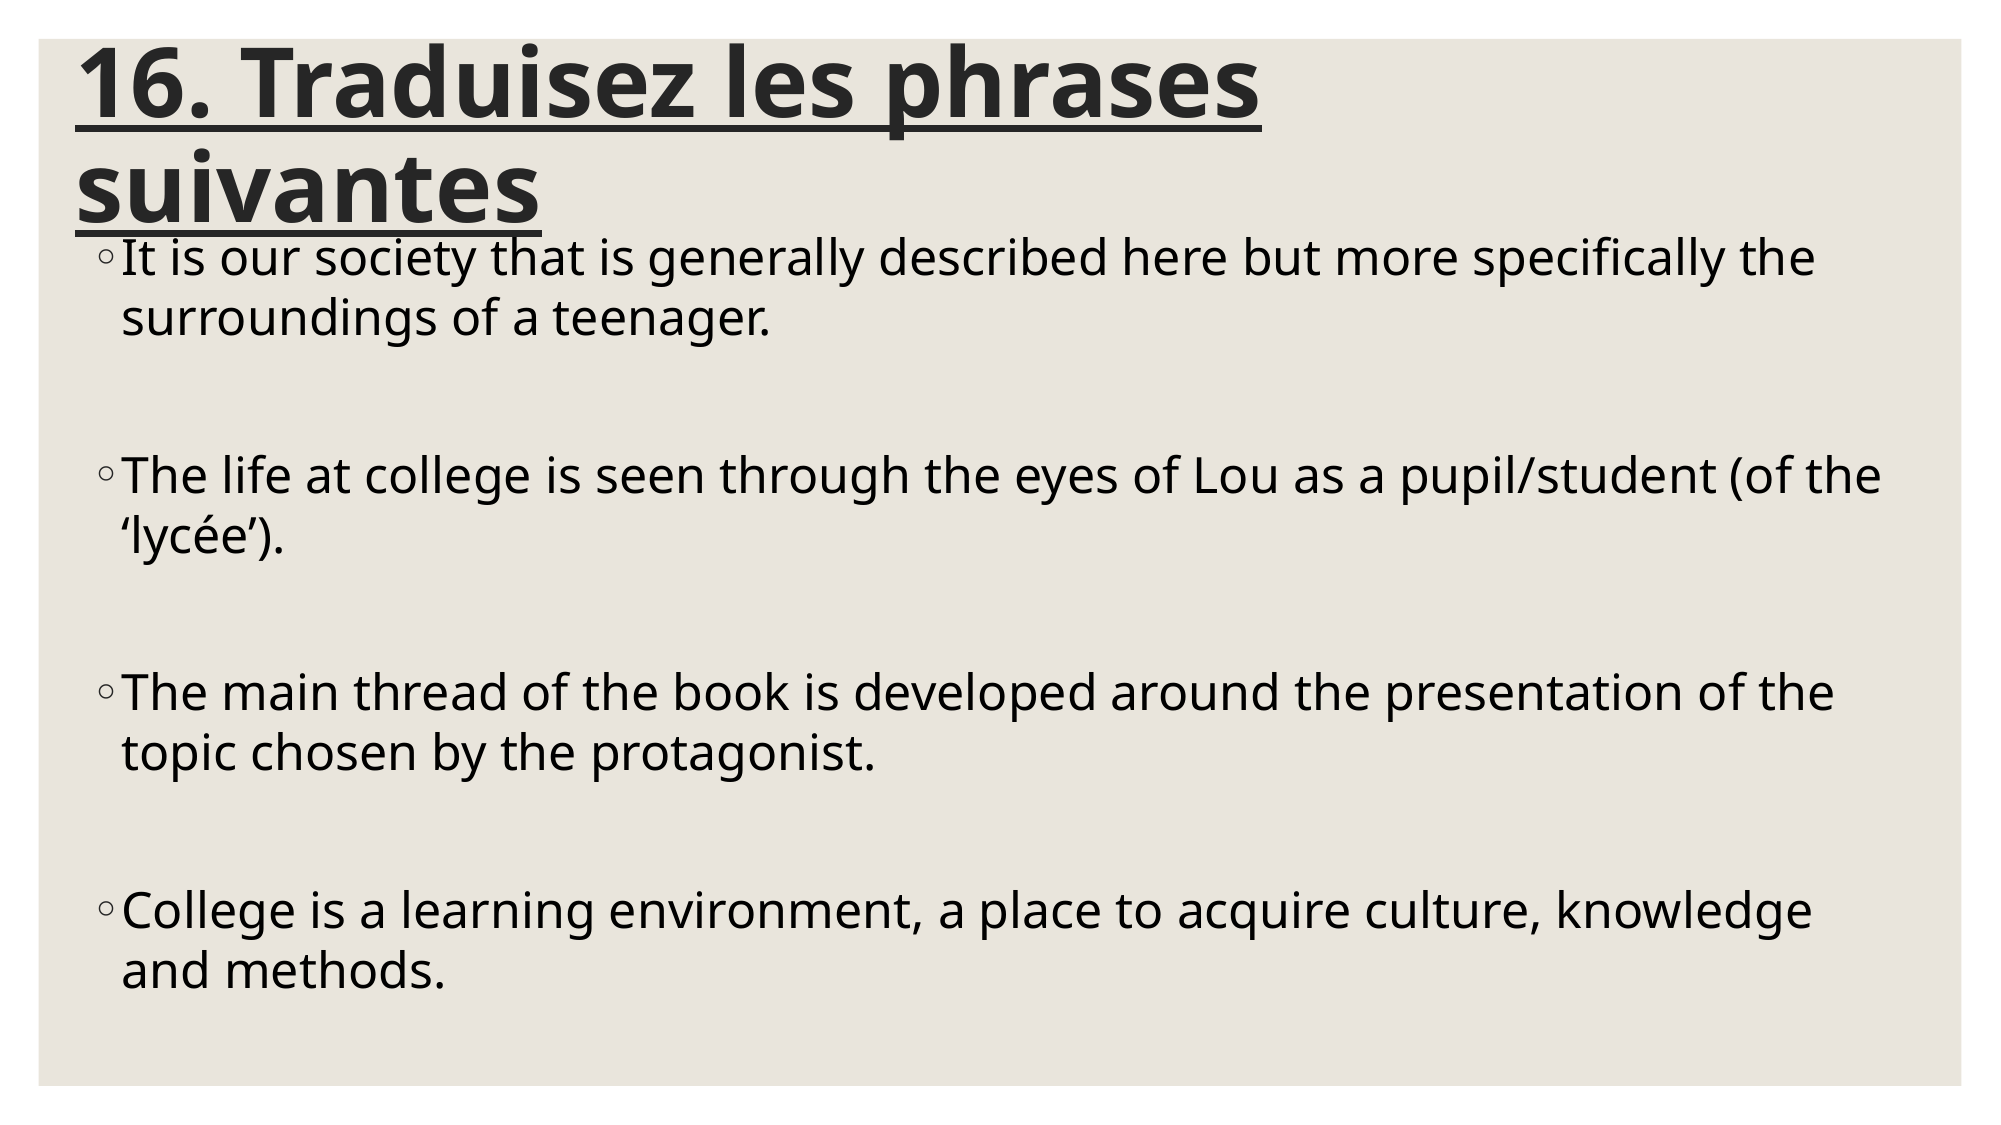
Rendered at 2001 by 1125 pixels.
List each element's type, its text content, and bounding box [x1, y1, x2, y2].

title 16. Traduisez les phrases suivantes [60, 26, 1711, 252]
list It is our society that is generally described here but more specifically the surroundings of a teenager. The life at college is seen through the eyes of Lou as a pupil/student (of the ‘lycée’). The main thread of the book is developed around the presentation of the topic chosen by the protagonist. College is a learning environment, a place to acquire culture, knowledge and methods. [76, 218, 1916, 949]
